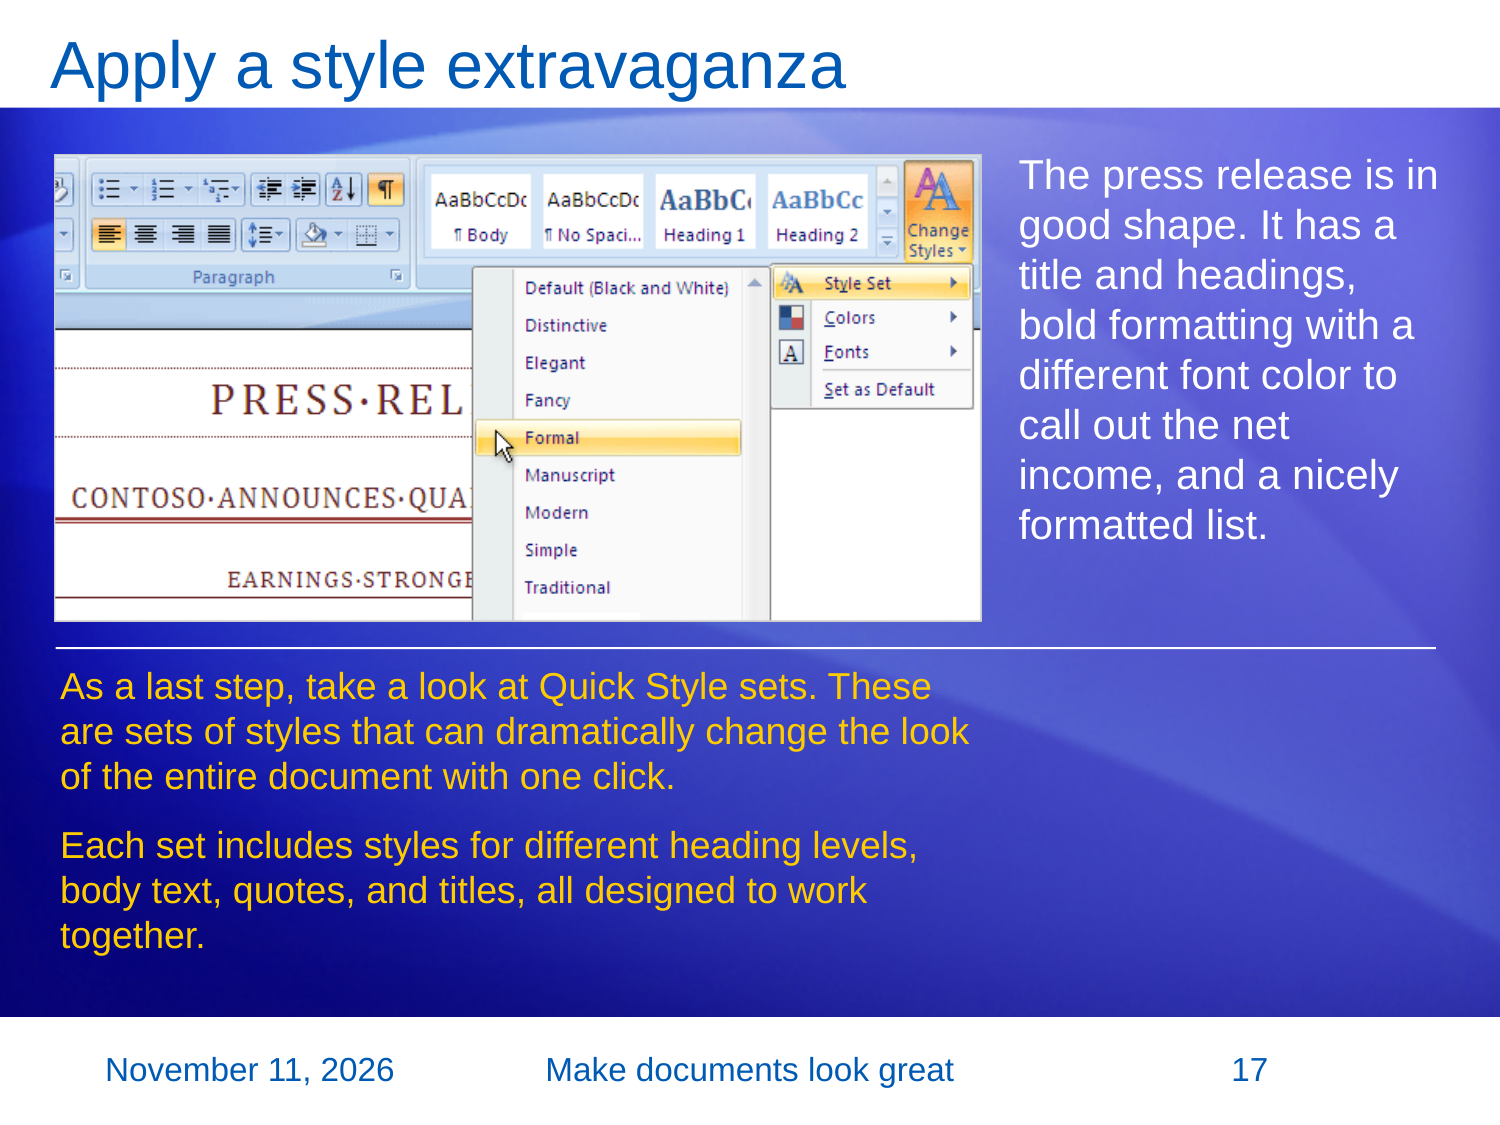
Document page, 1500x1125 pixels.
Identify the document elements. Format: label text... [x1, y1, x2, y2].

text_box As a last step, take a look at Quick Style sets. These are sets of styles that can dramatically change the look of the entire document with one click. Each set includes styles for different heading levels, body text, quotes, and titles, all designed to work together. [45, 655, 1008, 989]
picture [0, 108, 1500, 1017]
title Apply a style extravaganza [34, 11, 1386, 113]
text_box The press release is in good shape. It has a title and headings, bold formatting with a different font color to call out the net income, and a nicely formatted list. [1003, 140, 1454, 626]
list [53, 153, 982, 622]
footer Make documents look great [445, 1016, 1055, 1096]
slide_number 17 [1074, 1016, 1426, 1096]
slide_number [74, 1016, 426, 1096]
